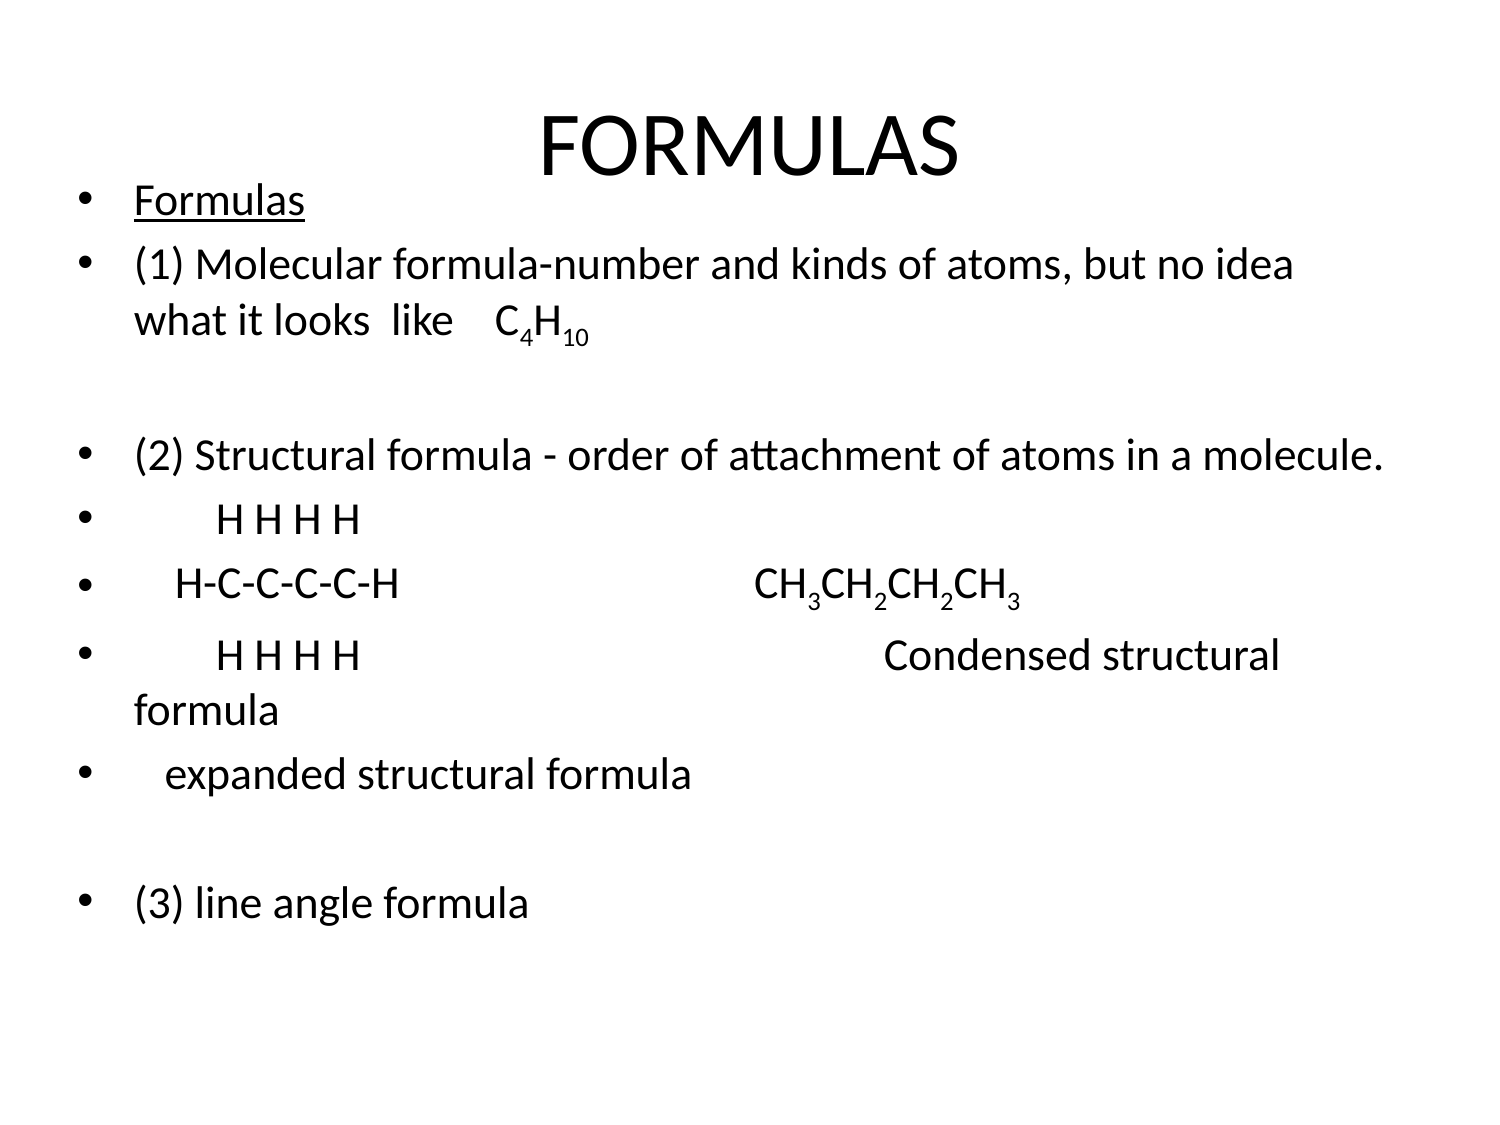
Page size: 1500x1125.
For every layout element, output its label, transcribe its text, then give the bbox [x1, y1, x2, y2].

list Formulas (1) Molecular formula-number and kinds of atoms, but no idea what it looks like C4H10 (2) Structural formula - order of attachment of atoms in a molecule. H H H H H-C-C-C-C-H CH3CH2CH2CH3 H H H H Condensed structural formula expanded structural formula (3) line angle formula [62, 162, 1413, 1075]
title FORMULAS [75, 45, 1425, 233]
